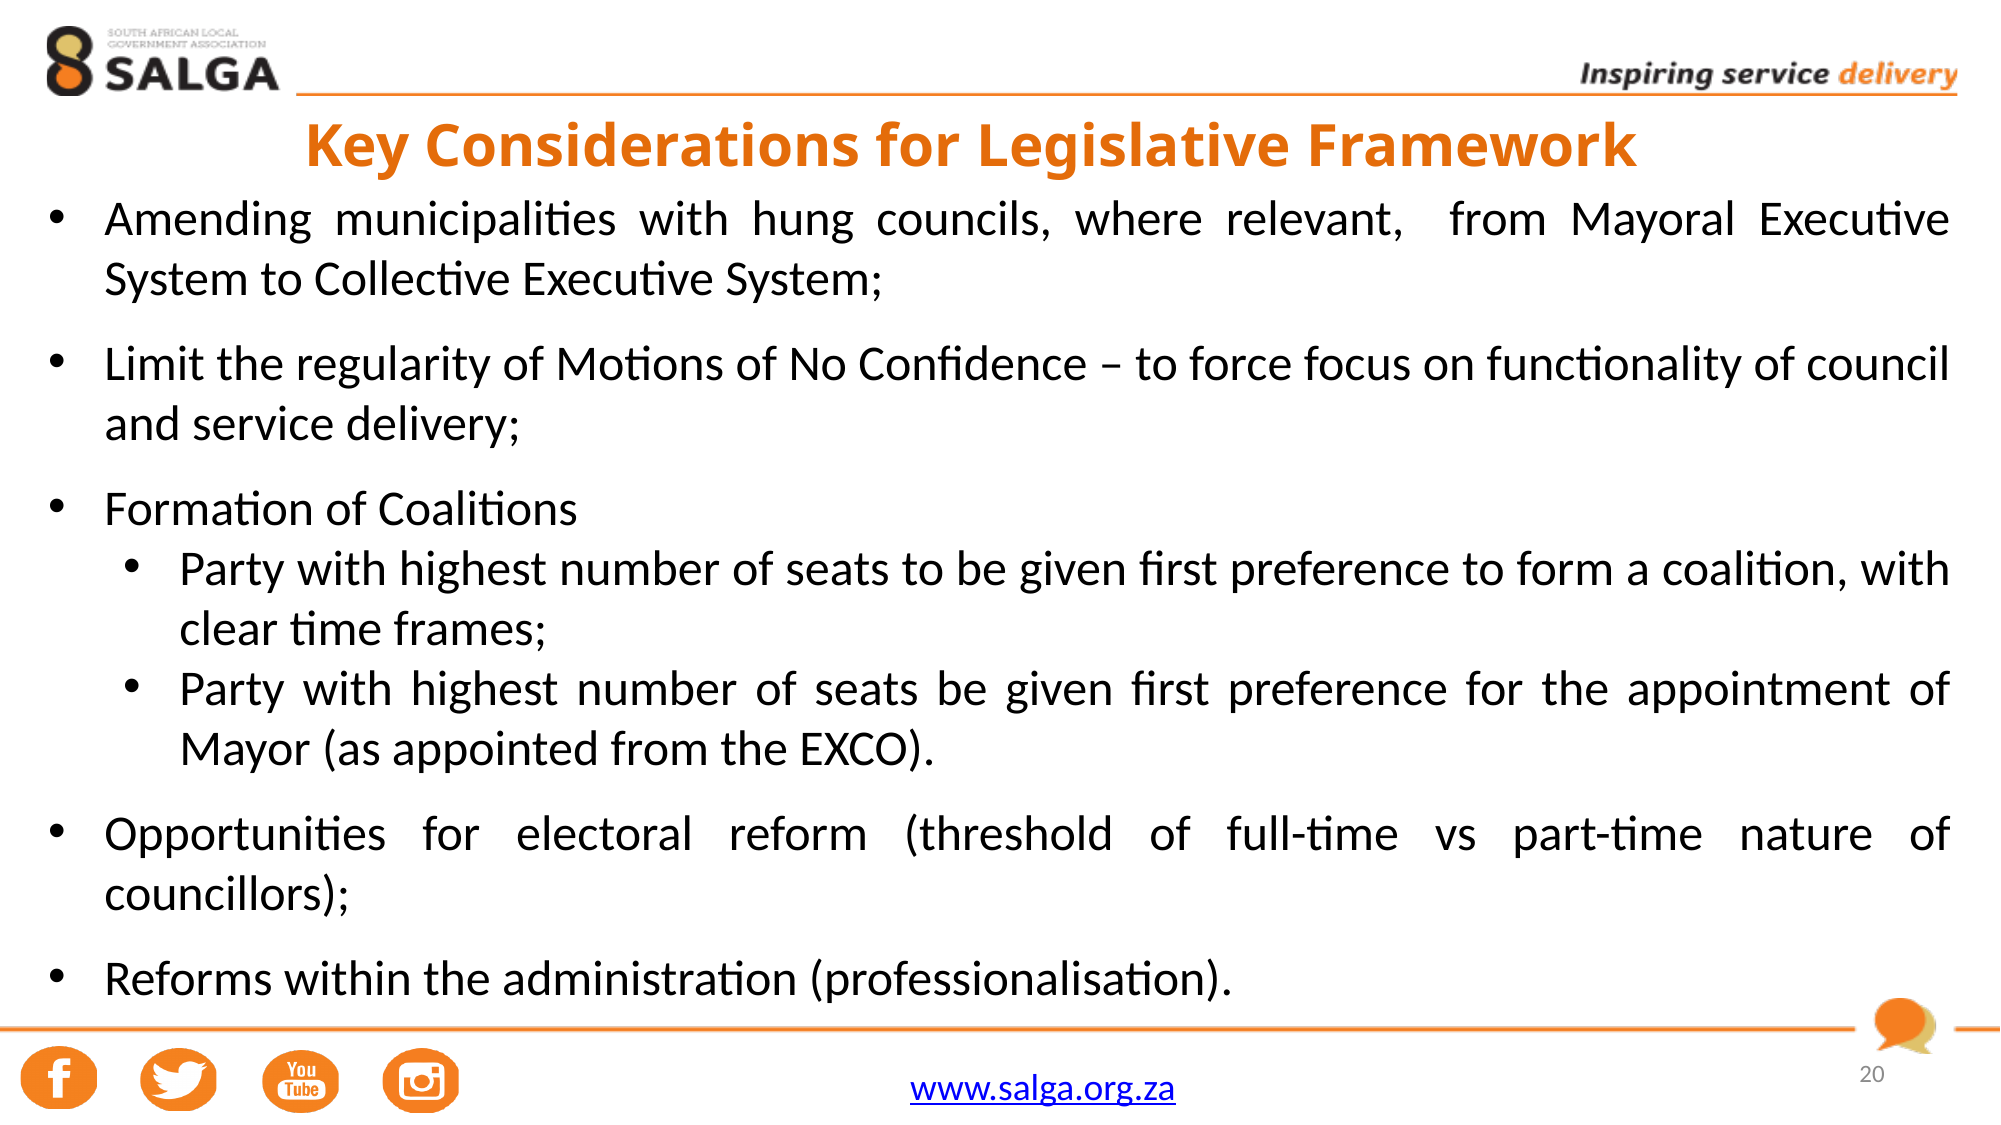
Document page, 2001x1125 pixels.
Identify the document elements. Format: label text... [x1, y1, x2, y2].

slide_number 20 [1433, 1074, 1900, 1103]
text_box Amending municipalities with hung councils, where relevant, from Mayoral Executive System to Collective Executive System; Limit the regularity of Motions of No Confidence – to force focus on functionality of council and service delivery; Formation of Coalitions Party with highest number of seats to be given first preference to form a coalition, with clear time frames; Party with highest number of seats be given first preference for the appointment of Mayor (as appointed from the EXCO). Opportunities for electoral reform (threshold of full-time vs part-time nature of councillors); Reforms within the administration (professionalisation). [33, 153, 1967, 1074]
